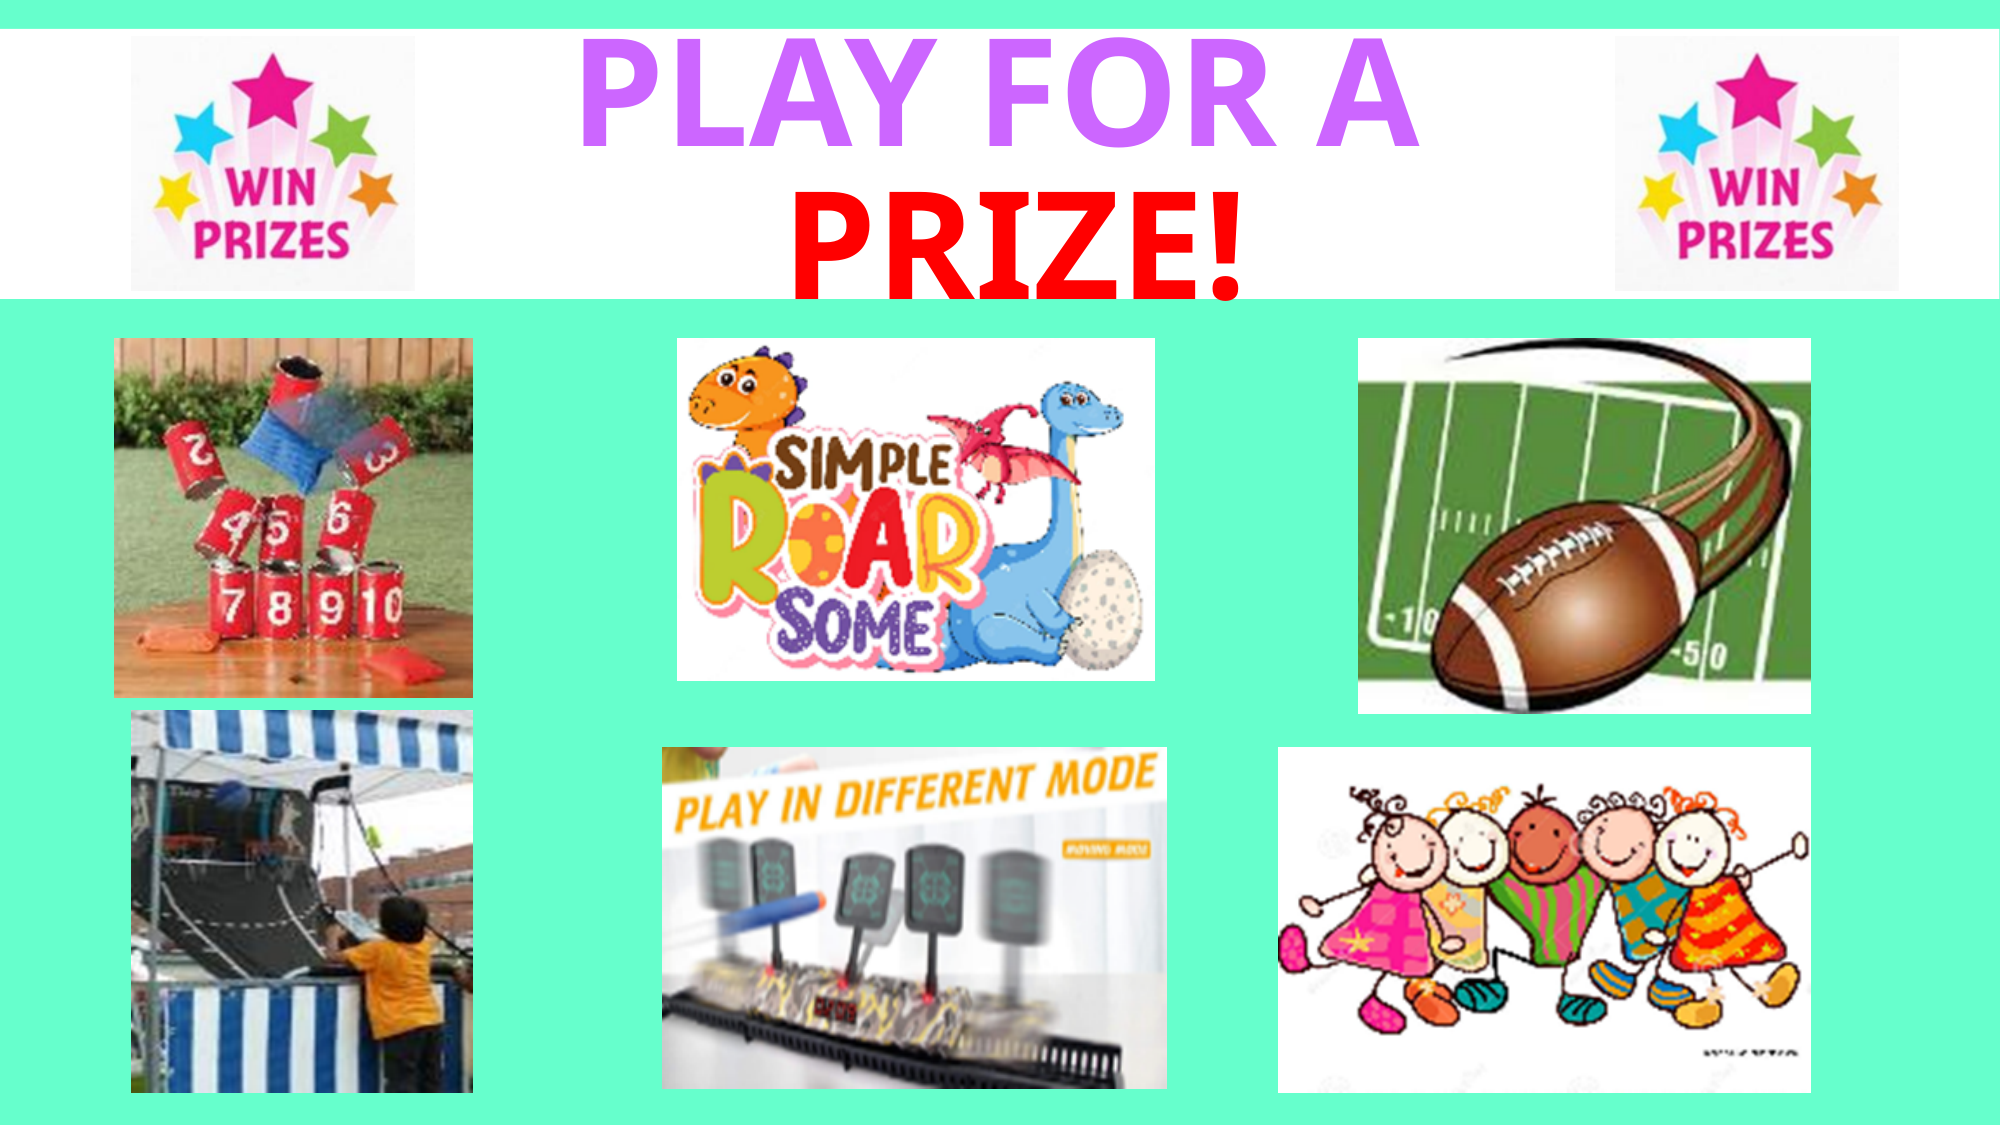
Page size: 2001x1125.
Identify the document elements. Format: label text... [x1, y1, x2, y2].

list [130, 710, 474, 1093]
title play for a prize! [494, 53, 1535, 301]
picture [130, 36, 415, 292]
picture [1615, 36, 1899, 291]
picture [114, 338, 474, 698]
picture [1277, 746, 1811, 1093]
picture [677, 338, 1155, 681]
picture [1358, 338, 1811, 714]
picture [661, 746, 1167, 1089]
